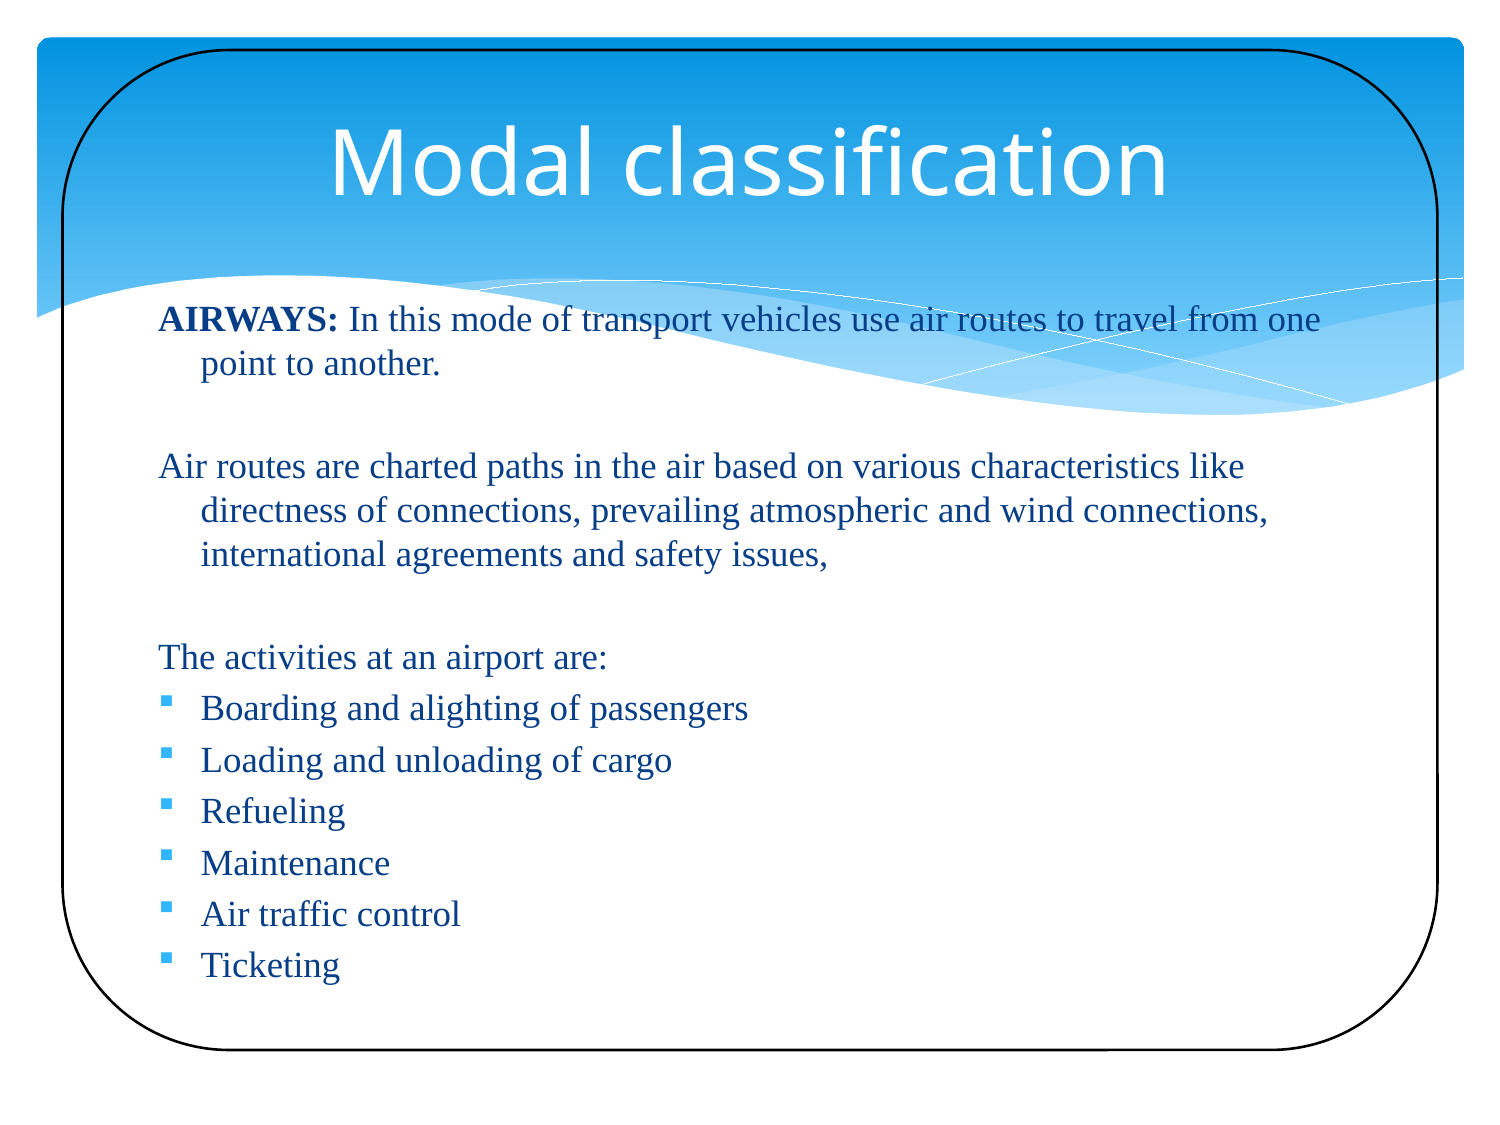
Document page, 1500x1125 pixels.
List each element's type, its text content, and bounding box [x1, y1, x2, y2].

title Modal classification [75, 55, 1425, 261]
list AIRWAYS: In this mode of transport vehicles use air routes to travel from one point to another. Air routes are charted paths in the air based on various characteristics like directness of connections, prevailing atmospheric and wind connections, international agreements and safety issues, The activities at an airport are: Boarding and alighting of passengers Loading and unloading of cargo Refueling Maintenance Air traffic control Ticketing [143, 287, 1359, 1005]
